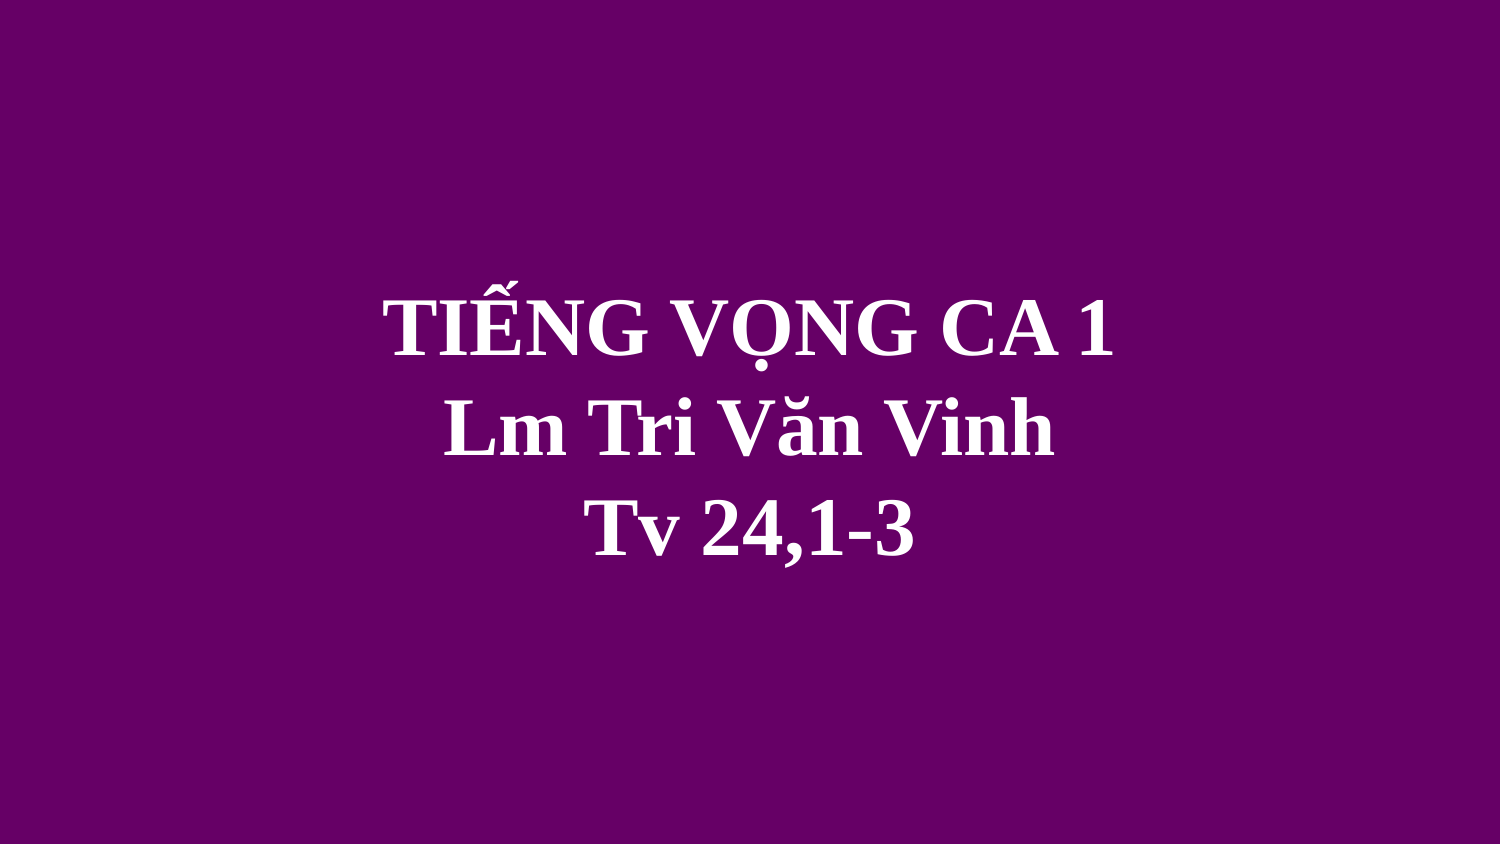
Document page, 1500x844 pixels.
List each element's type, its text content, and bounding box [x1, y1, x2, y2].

title TIẾNG VỌNG CA 1 Lm Tri Văn Vinh Tv 24,1-3 [0, 0, 1500, 844]
